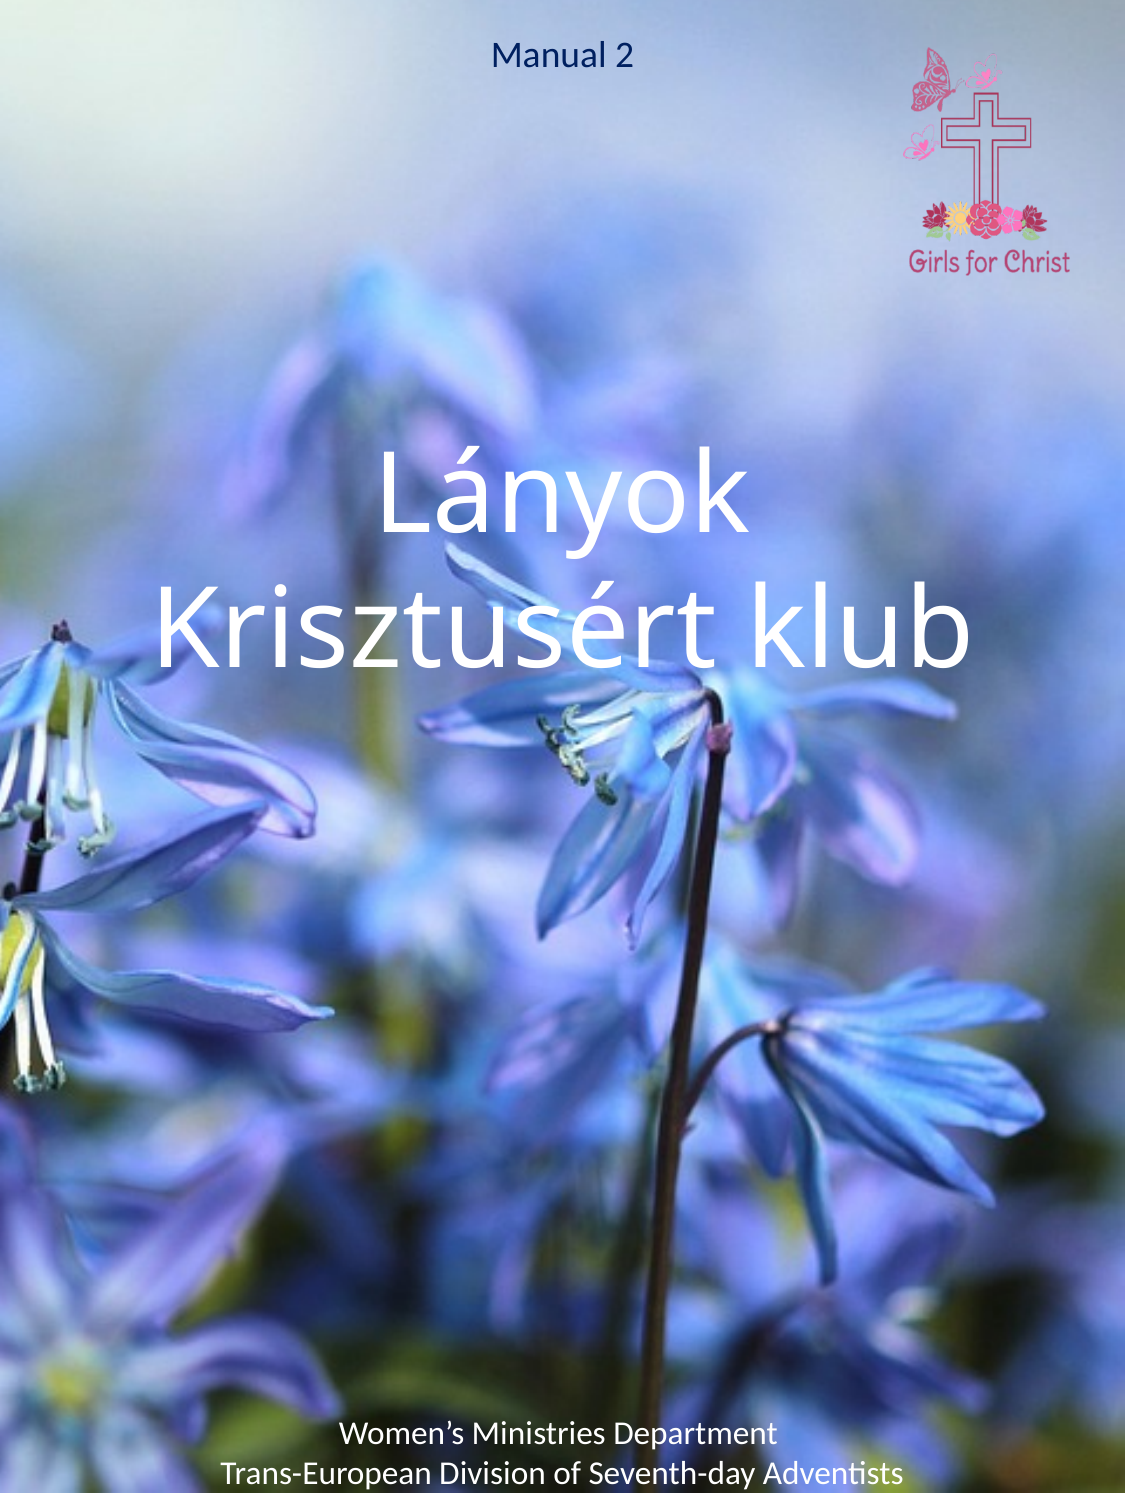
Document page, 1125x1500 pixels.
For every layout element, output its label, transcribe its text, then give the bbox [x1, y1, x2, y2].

text_box Women’s Ministries Department Trans-European Division of Seventh-day Adventists [50, 1493, 1075, 1499]
picture [0, 0, 1125, 1493]
